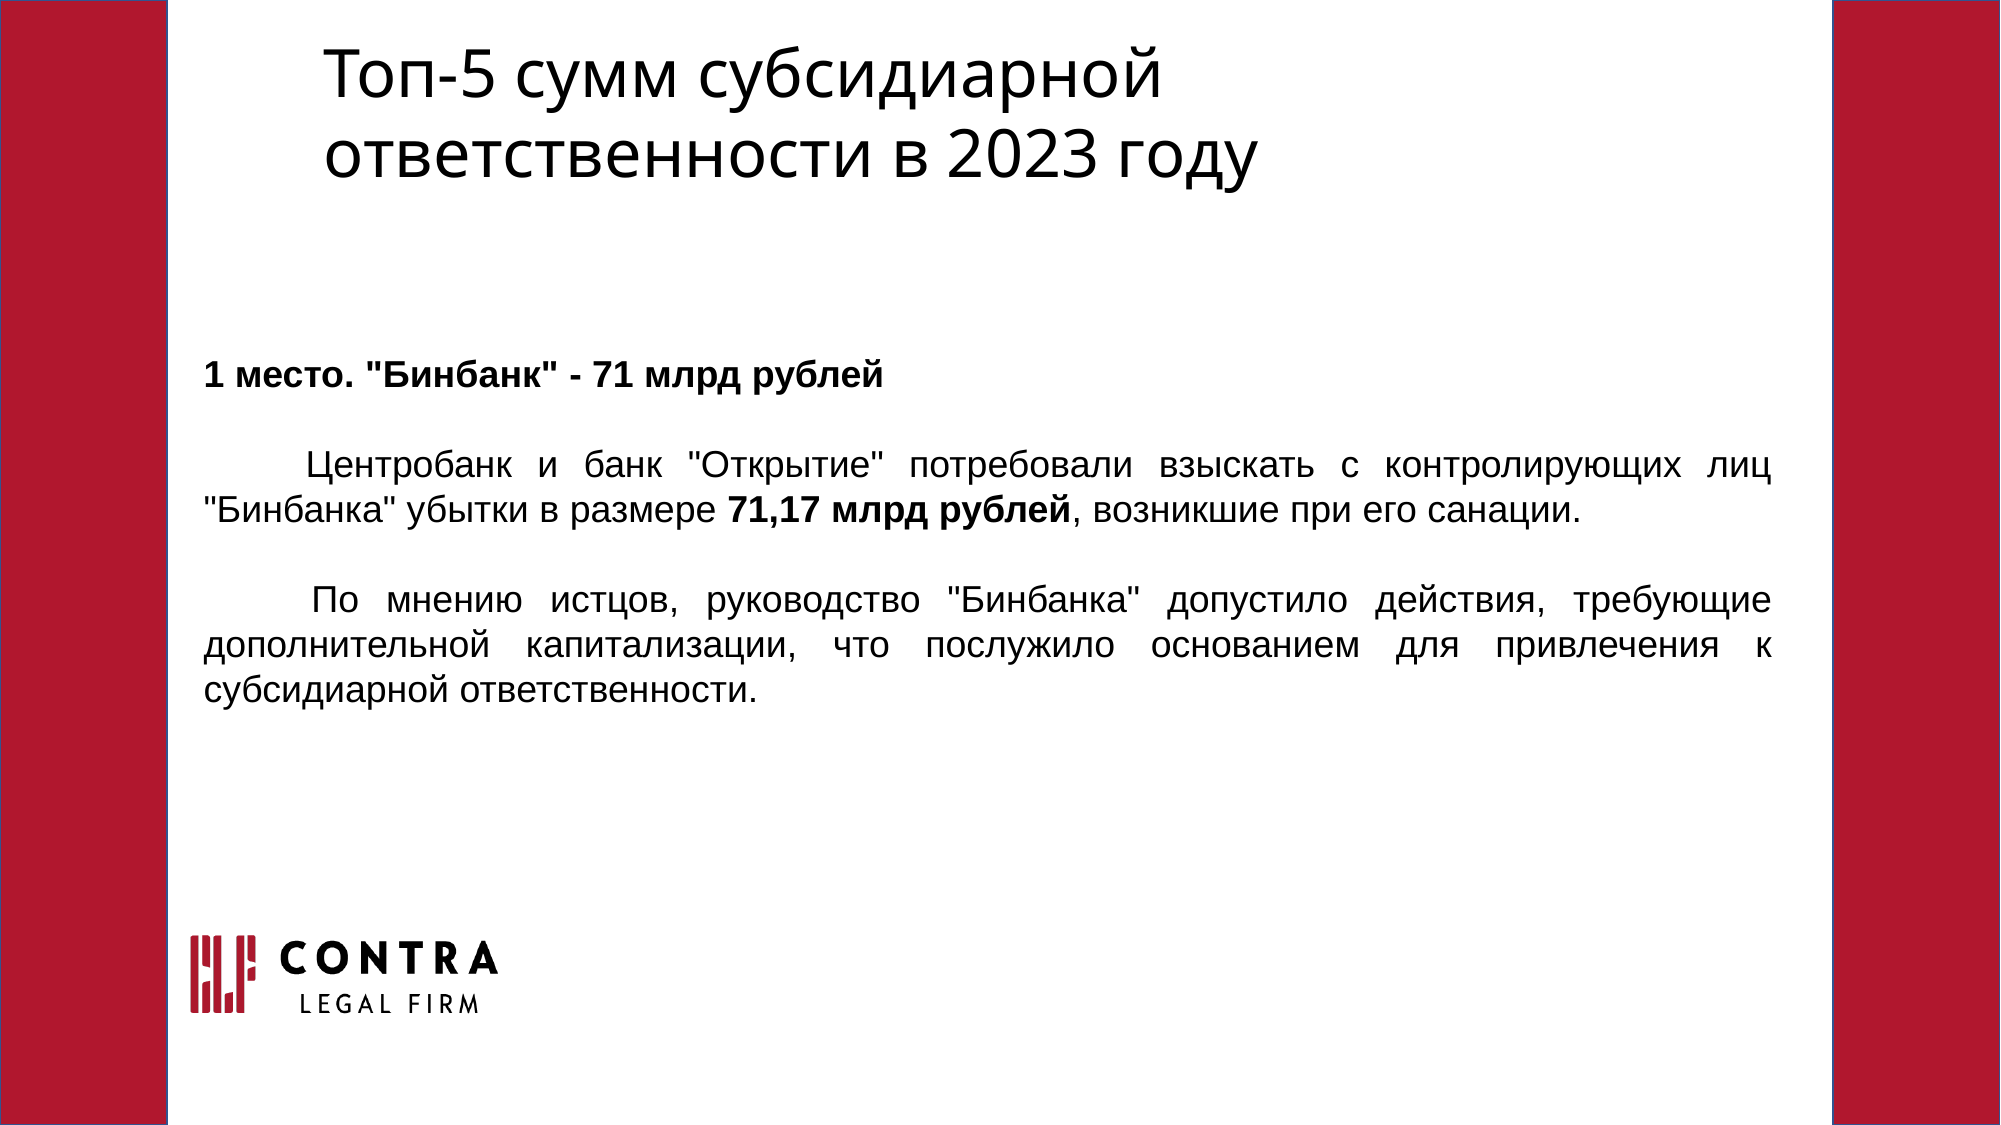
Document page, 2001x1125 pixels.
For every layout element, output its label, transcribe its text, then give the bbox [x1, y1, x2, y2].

picture [189, 933, 499, 1014]
text_box [0, 0, 168, 1125]
text_box Топ-5 сумм субсидиарной ответственности в 2023 году [308, 23, 1747, 198]
text_box [1832, 0, 2000, 1125]
text_box 1 место. "Бинбанк" - 71 млрд рублей Центробанк и банк "Открытие" потребовали взыскать с контролирующих лиц "Бинбанка" убытки в размере 71,17 млрд рублей, возникшие при его санации. По мнению истцов, руководство "Бинбанка" допустило действия, требующие дополнительной капитализации, что послужило основанием для привлечения к субсидиарной ответственности. [188, 342, 1788, 718]
